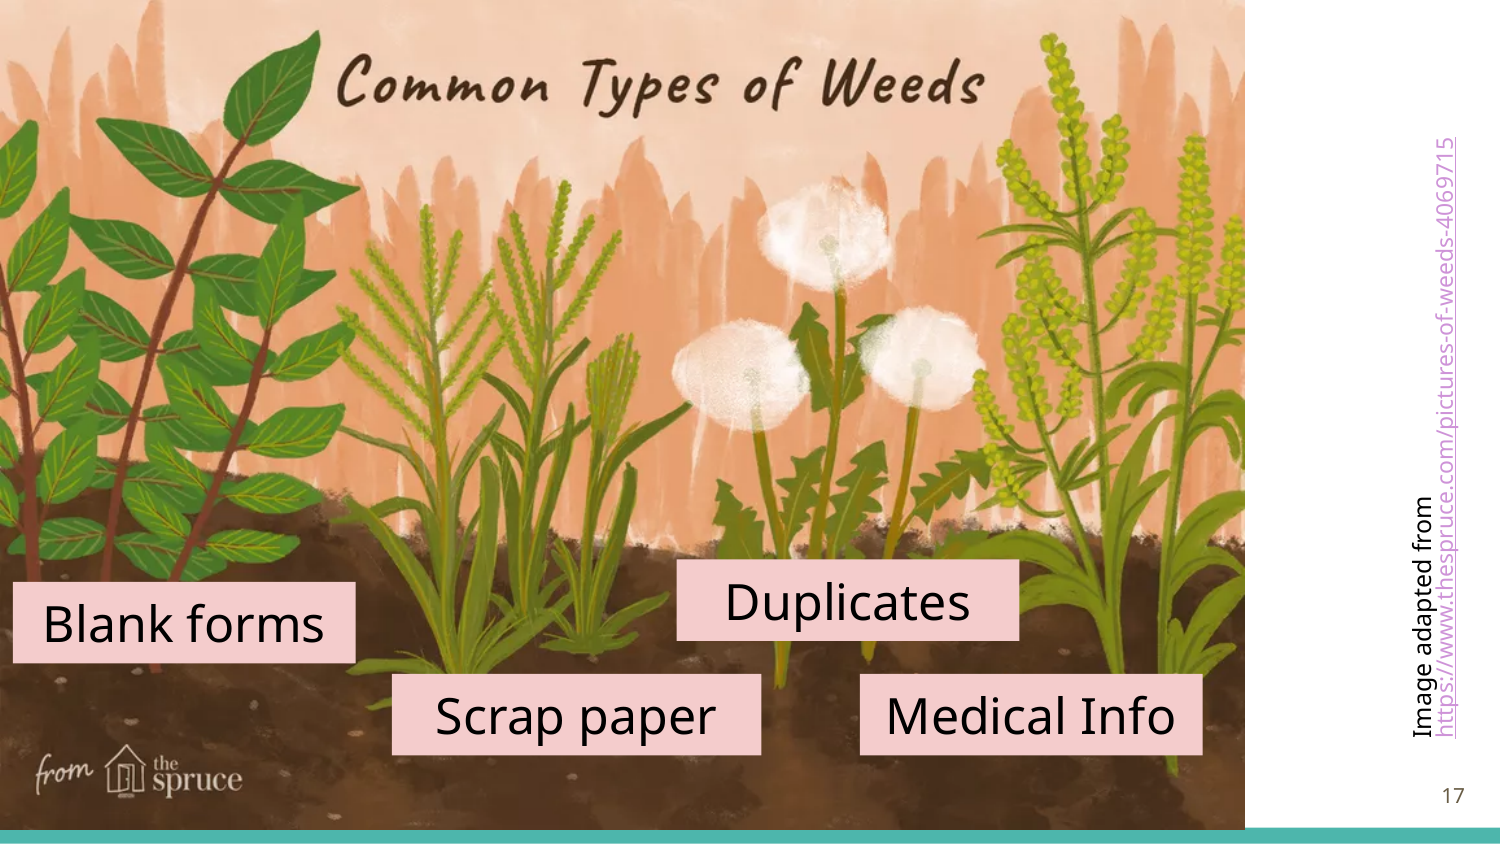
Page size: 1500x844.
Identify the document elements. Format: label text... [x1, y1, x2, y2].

list Image adapted from https://www.thespruce.com/pictures-of-weeds-4069715 [1399, 0, 1500, 754]
picture [0, 0, 1245, 830]
slide_number ‹#› [1389, 764, 1480, 830]
